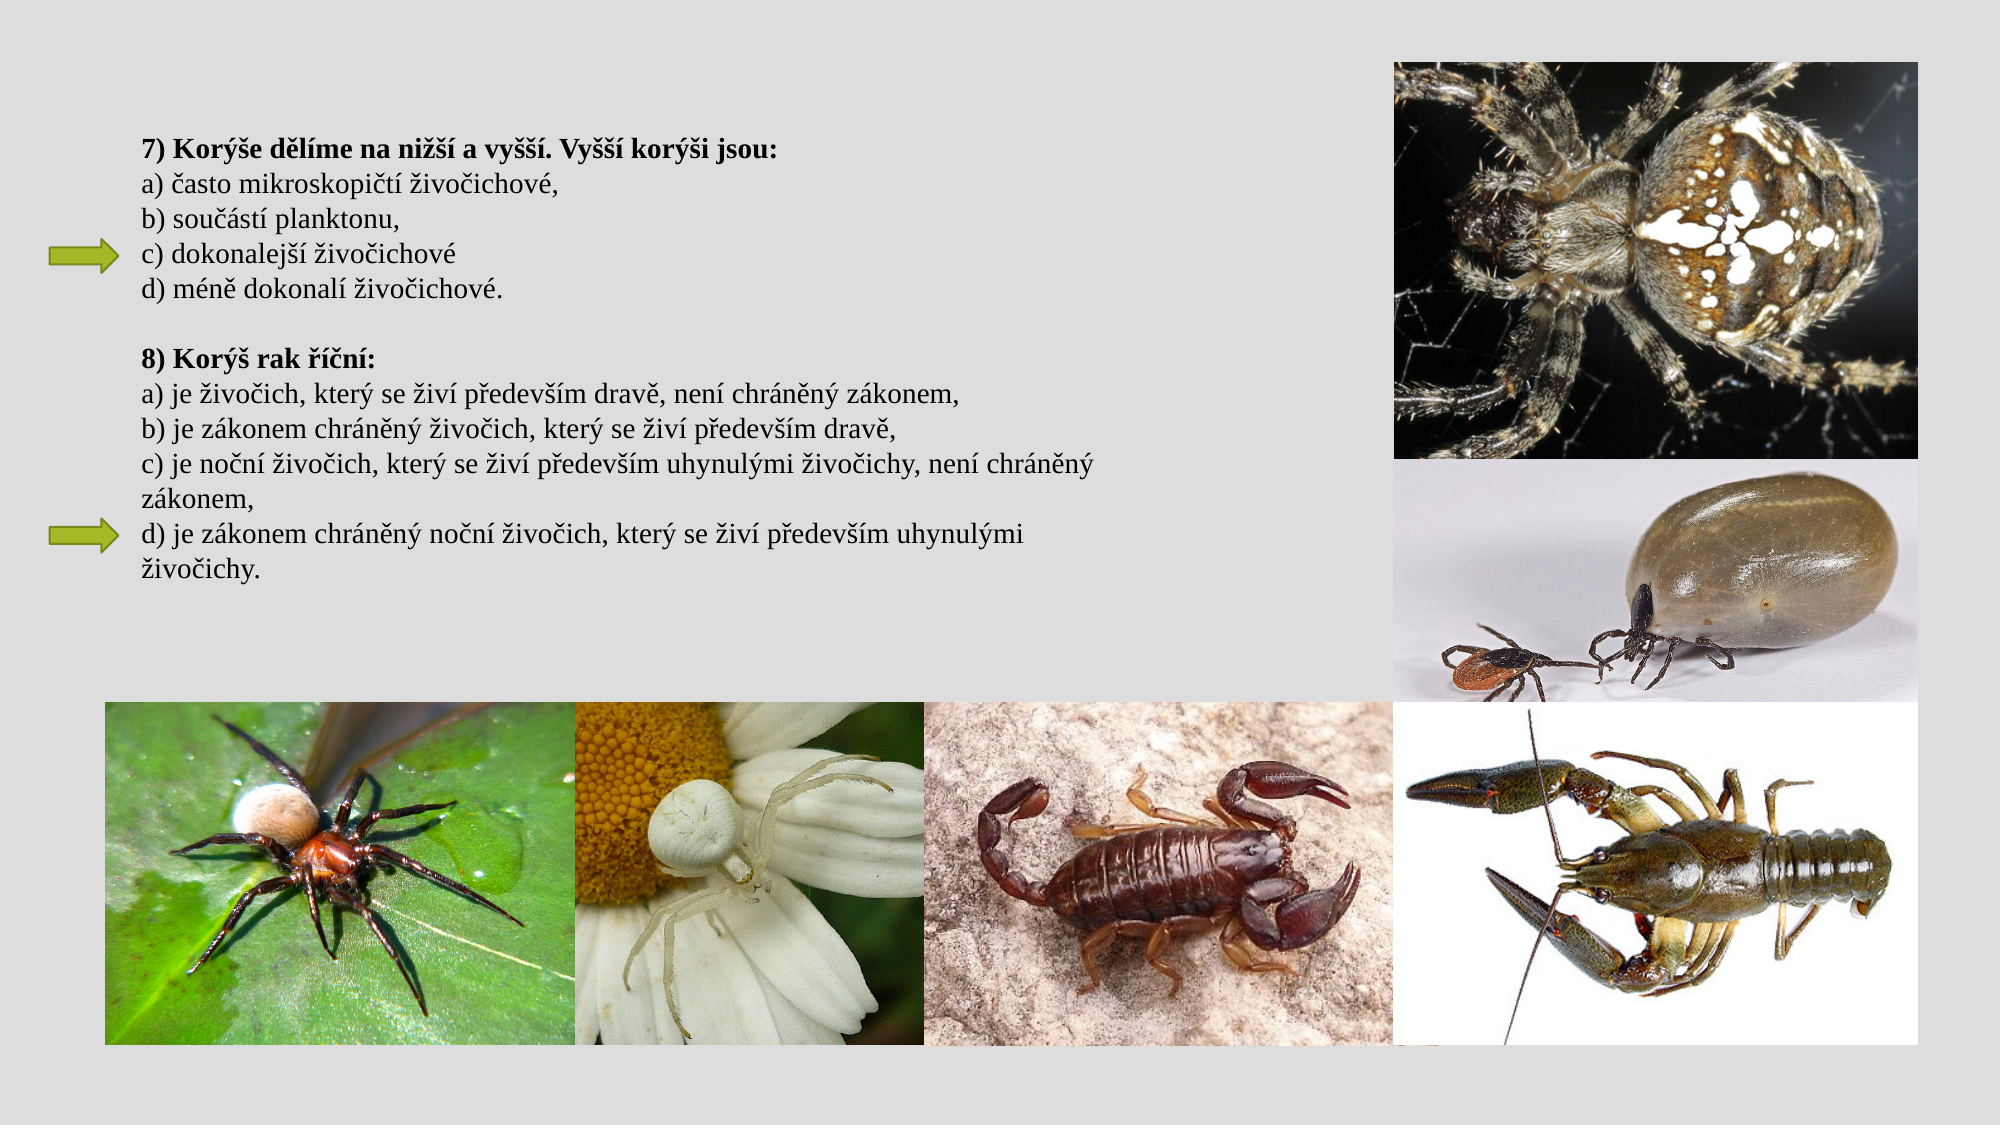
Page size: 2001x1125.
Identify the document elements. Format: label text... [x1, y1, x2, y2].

text_box [48, 517, 120, 554]
text_box 7) Korýše dělíme na nižší a vyšší. Vyšší korýši jsou: a) často mikroskopičtí živočichové, b) součástí planktonu, c) dokonalejší živočichové d) méně dokonalí živočichové. 8) Korýš rak říční: a) je živočich, který se živí především dravě, není chráněný zákonem, b) je zákonem chráněný živočich, který se živí především dravě, c) je noční živočich, který se živí především uhynulými živočichy, není chráněný zákonem, d) je zákonem chráněný noční živočich, který se živí především uhynulými živočichy. [126, 122, 1114, 592]
picture [105, 0, 1918, 1046]
text_box [48, 237, 120, 274]
